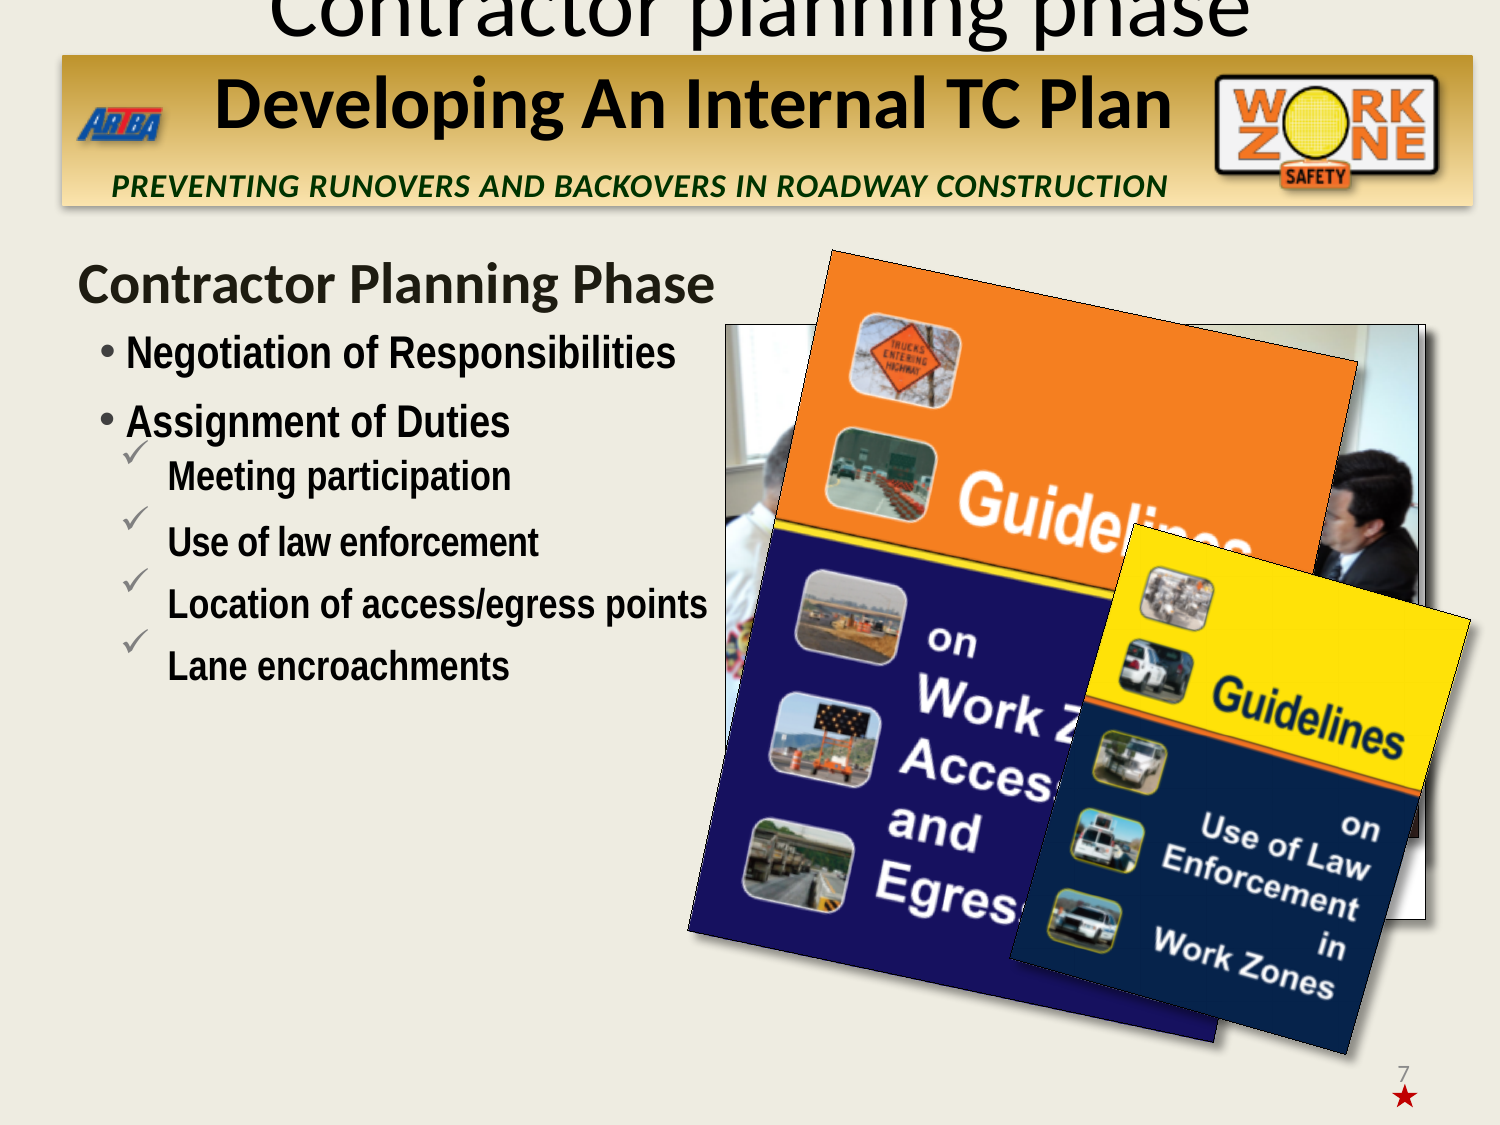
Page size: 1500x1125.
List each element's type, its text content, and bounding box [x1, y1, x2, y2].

picture [689, 251, 1470, 1042]
text_box [1394, 1103, 1415, 1110]
text_box Use of law enforcement [104, 518, 719, 580]
text_box Contractor Planning Phase [63, 237, 1291, 325]
text_box Location of access/egress points [104, 580, 719, 641]
text_box Assignment of Duties [84, 393, 719, 477]
text_box Use of law enforcement [1431, 518, 1441, 580]
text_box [62, 54, 1473, 213]
text_box Meeting participation [1431, 456, 1441, 518]
text_box Lane encroachments [104, 641, 719, 734]
text_box Negotiation of Responsibilities [84, 325, 722, 393]
slide_number 7 [1074, 1042, 1425, 1103]
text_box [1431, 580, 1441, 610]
title Contractor planning phase [86, 0, 1437, 53]
text_box Meeting participation [104, 477, 719, 518]
